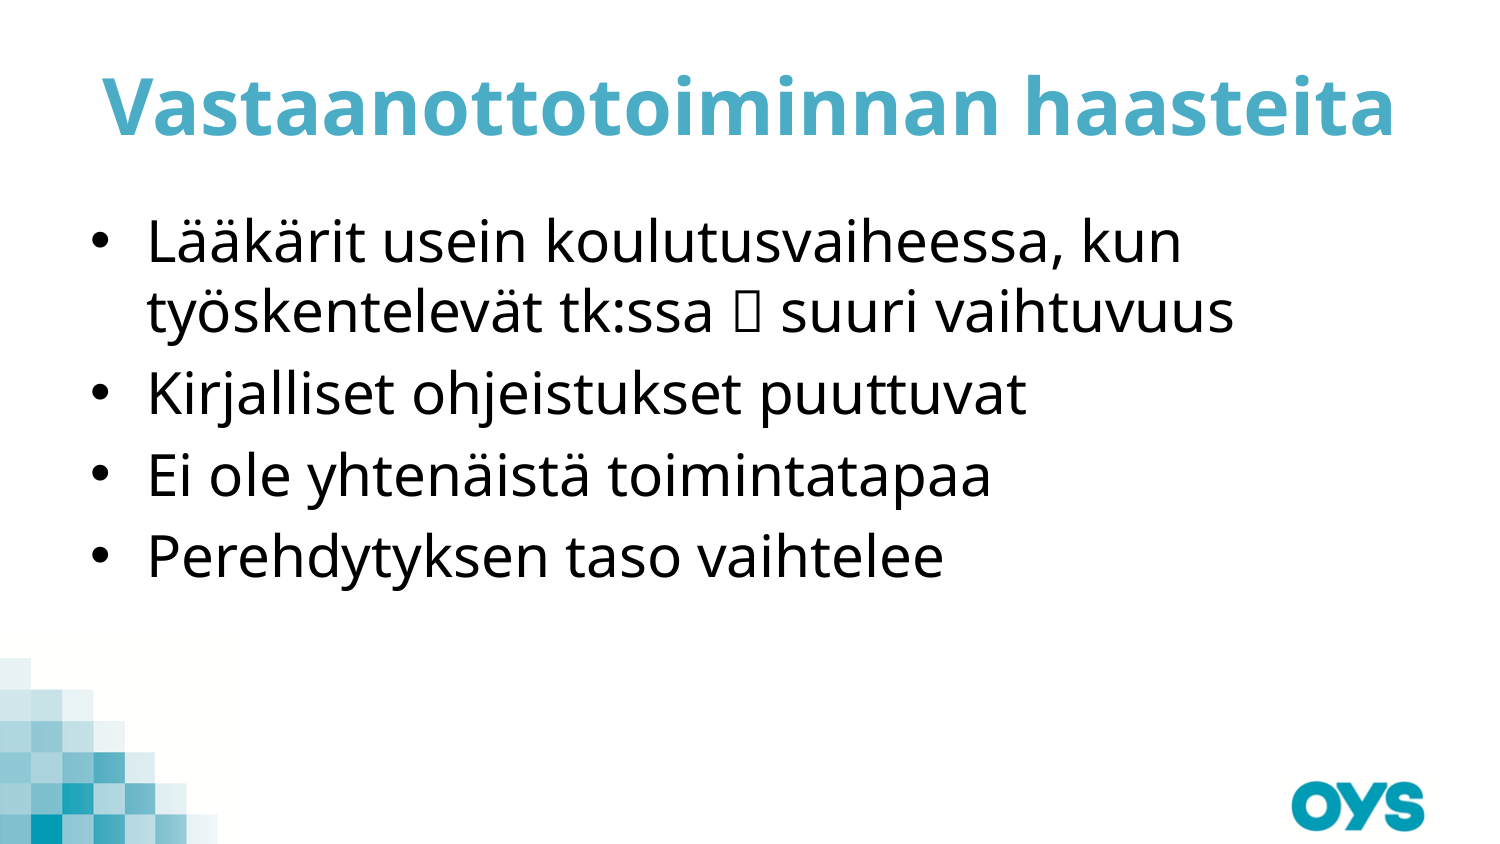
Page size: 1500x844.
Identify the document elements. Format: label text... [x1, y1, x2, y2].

picture [1281, 776, 1436, 838]
title Vastaanottotoiminnan haasteita [75, 33, 1425, 175]
picture [0, 631, 237, 844]
list Lääkärit usein koulutusvaiheessa, kun työskentelevät tk:ssa  suuri vaihtuvuus Kirjalliset ohjeistukset puuttuvat Ei ole yhtenäistä toimintatapaa Perehdytyksen taso vaihtelee [75, 196, 1425, 754]
